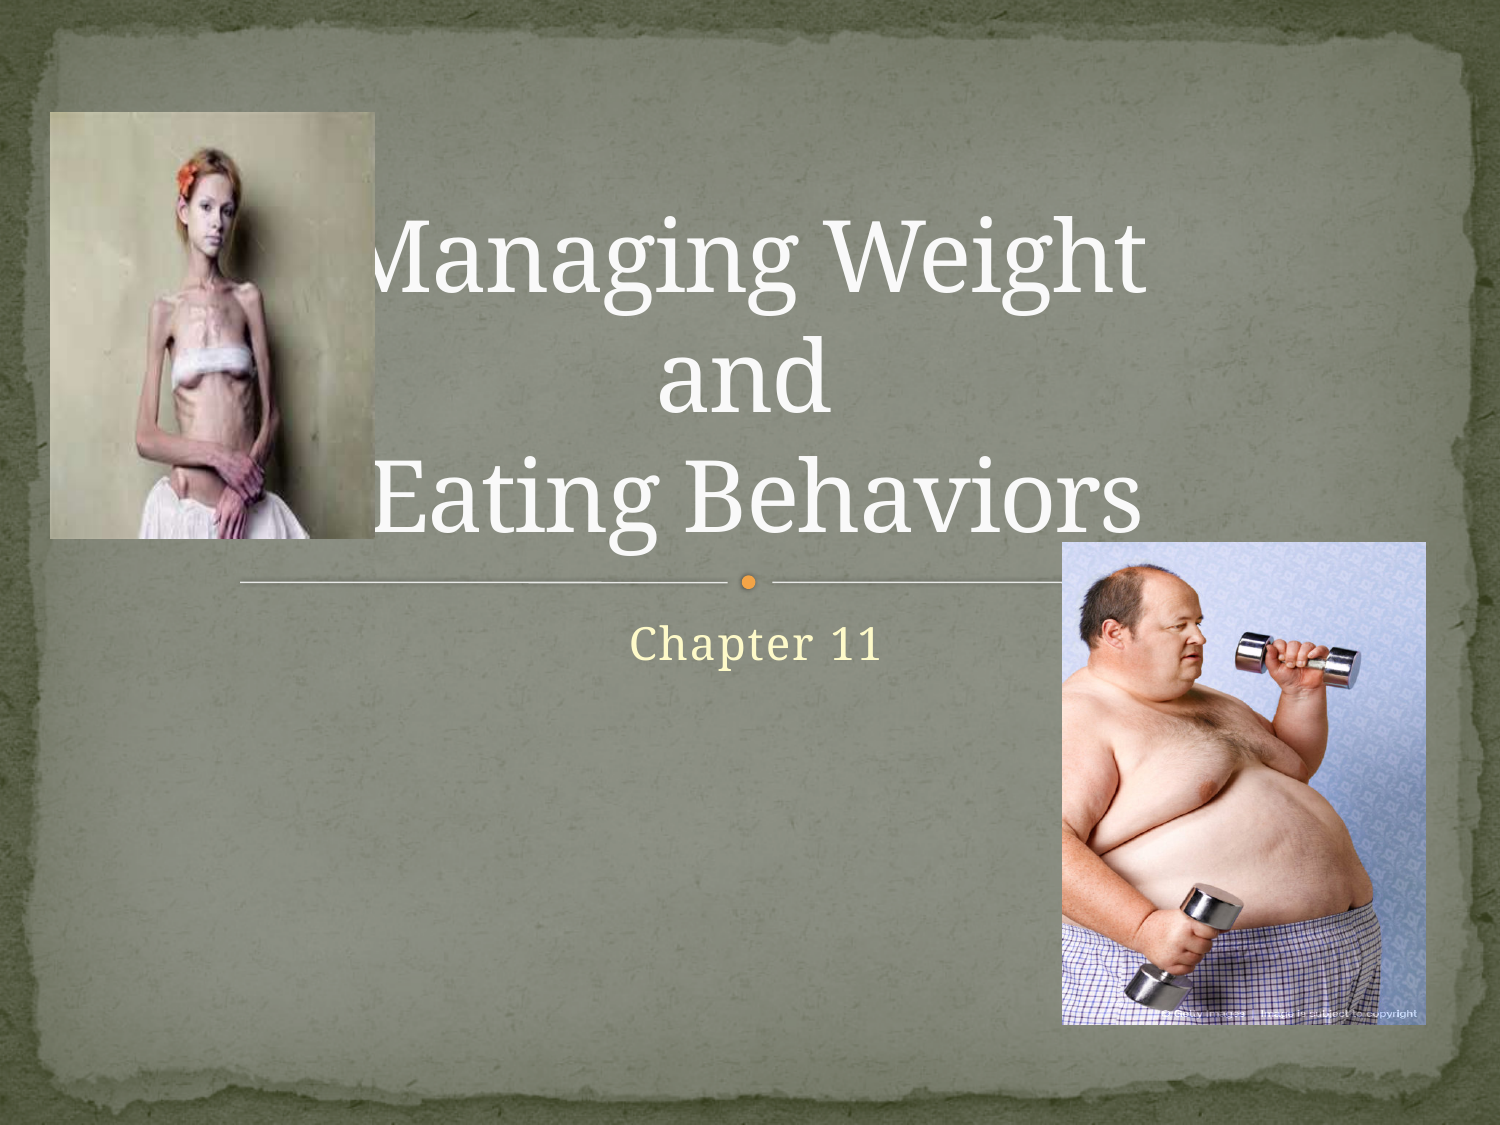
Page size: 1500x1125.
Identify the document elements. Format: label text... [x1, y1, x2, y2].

subtitle Chapter 11 [75, 606, 1051, 795]
picture [50, 112, 375, 539]
title Managing Weight and Eating Behaviors [74, 235, 1438, 561]
picture [1062, 542, 1426, 1025]
